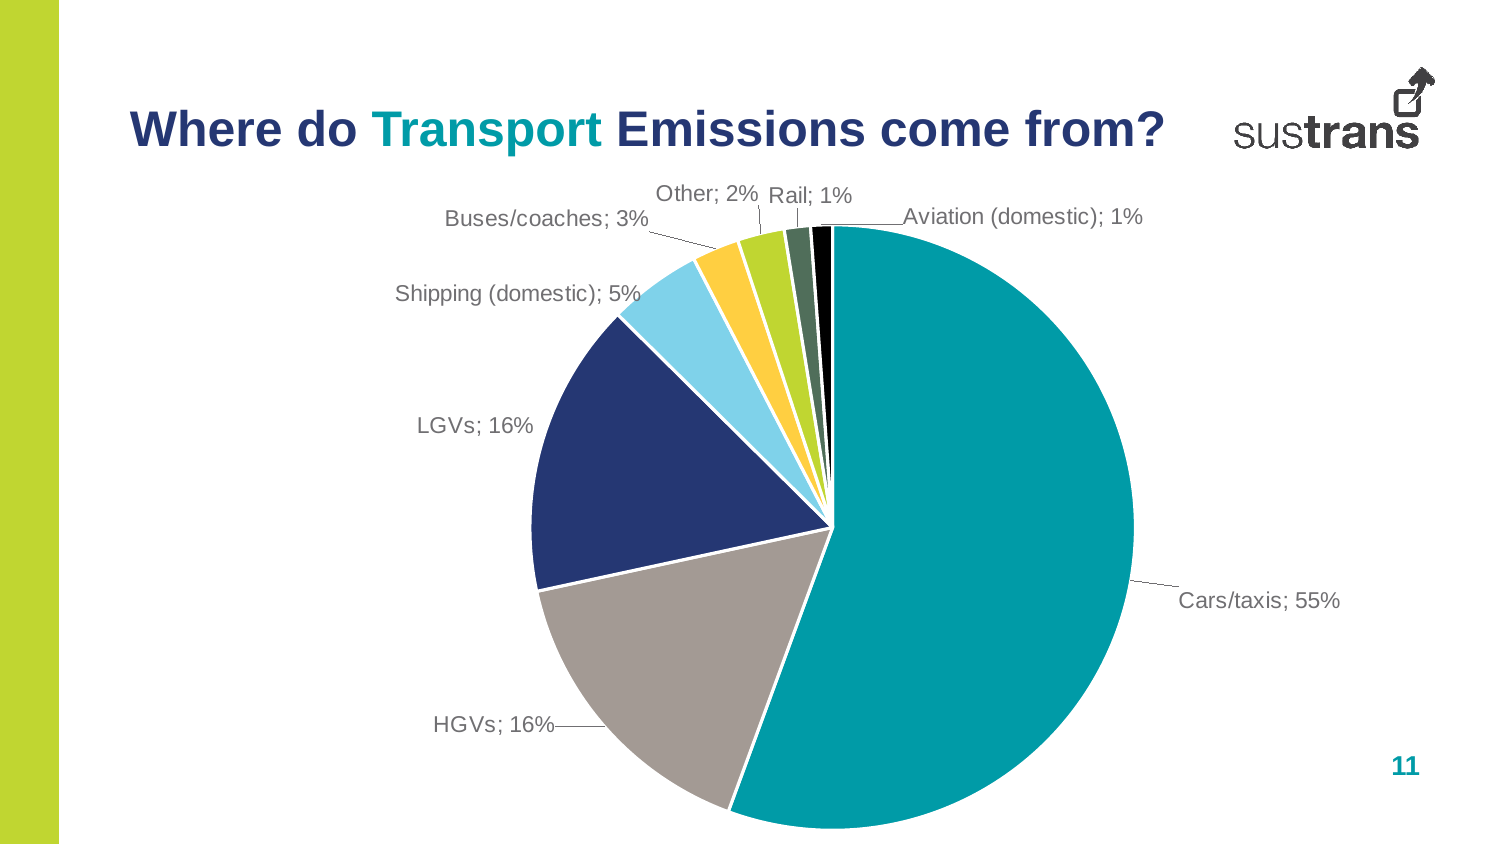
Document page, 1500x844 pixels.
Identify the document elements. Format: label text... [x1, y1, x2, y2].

chart [159, 175, 1483, 844]
picture [1234, 67, 1435, 156]
list Where do Transport Emissions come from? [129, 91, 1247, 157]
